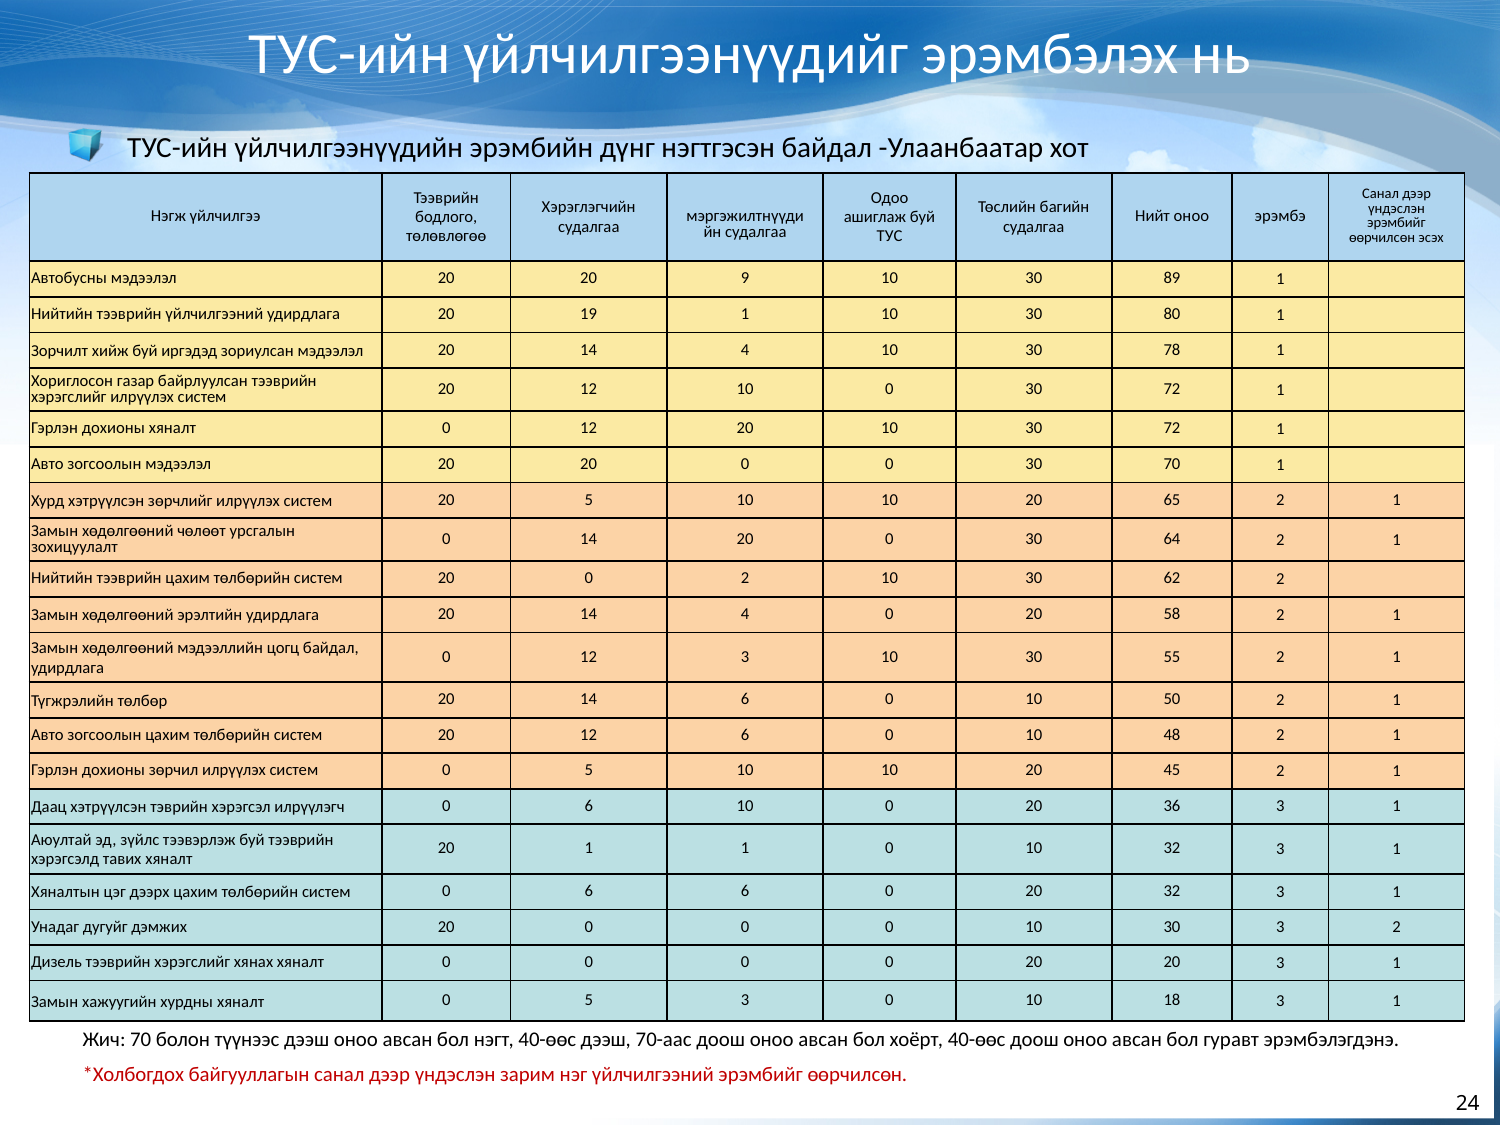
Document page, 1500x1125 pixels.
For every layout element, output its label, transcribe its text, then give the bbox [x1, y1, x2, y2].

table_cell 10 [957, 683, 1111, 717]
table_cell 3 [668, 981, 822, 1018]
table_cell 1 [1329, 598, 1464, 632]
table_cell 20 [957, 875, 1111, 909]
table_cell 1 [1329, 946, 1464, 980]
table_cell Аюултай эд, зүйлс тээвэрлэж буй тээврийн хэрэгсэлд тавих хяналт [30, 825, 381, 873]
table_cell 30 [957, 333, 1111, 367]
table_cell 1 [1329, 790, 1464, 823]
table_cell 4 [668, 598, 822, 632]
table_cell 5 [511, 754, 666, 788]
table_cell 10 [824, 562, 955, 596]
table_cell [1329, 412, 1464, 446]
table_cell 1 [511, 825, 666, 873]
table_cell 10 [668, 483, 822, 517]
table_cell 3 [668, 633, 822, 681]
table_cell 0 [668, 448, 822, 482]
table_cell 6 [511, 875, 666, 909]
table_cell 72 [1113, 369, 1231, 410]
table_cell [1329, 448, 1464, 482]
table_cell Хориглосон газар байрлуулсан тээврийн хэрэгслийг илрүүлэх систем [30, 369, 381, 410]
text_box ТУС-ийн үйлчилгээнүүдийг эрэмбэлэх нь [23, 7, 1477, 93]
table_cell 1 [1329, 633, 1464, 681]
table_cell 10 [668, 790, 822, 823]
table_cell 0 [383, 790, 510, 823]
table_cell Даац хэтрүүлсэн тэврийн хэрэгсэл илрүүлэгч [30, 790, 381, 823]
table_cell 0 [824, 719, 955, 752]
table_cell Авто зогсоолын мэдээлэл [30, 448, 381, 482]
table_cell 2 [1329, 910, 1464, 944]
table_header мэргэжилтнүүдийн судалгаа [668, 174, 822, 260]
text_box *Холбогдох байгууллагын санал дээр үндэслэн зарим нэг үйлчилгээний эрэмбийг өөрчилсөн. [67, 1053, 1447, 1094]
table_cell Замын хөдөлгөөний чөлөөт урсгалын зохицуулалт [30, 519, 381, 560]
table_cell 3 [1233, 790, 1328, 823]
table_cell Гэрлэн дохионы хяналт [30, 412, 381, 446]
table_cell 80 [1113, 298, 1231, 332]
table_cell 0 [383, 981, 510, 1018]
table_cell Замын хажуугийн хурдны хяналт [30, 981, 381, 1020]
table_cell 45 [1113, 754, 1231, 788]
table_cell 20 [383, 262, 510, 296]
table_cell 32 [1113, 825, 1231, 873]
table_cell 6 [668, 683, 822, 717]
table_cell 10 [668, 754, 822, 788]
text_box [1447, 442, 1496, 1120]
table_cell 0 [824, 790, 955, 823]
table_cell 20 [383, 598, 510, 632]
table_cell 12 [511, 412, 666, 446]
table_cell Замын хөдөлгөөний мэдээллийн цогц байдал, удирдлага [30, 633, 381, 681]
table_cell 2 [1233, 519, 1328, 560]
table_cell 20 [511, 262, 666, 296]
table_cell 1 [668, 298, 822, 332]
table_cell 1 [1233, 412, 1328, 446]
table_cell 30 [957, 298, 1111, 332]
table_cell 0 [668, 946, 822, 980]
table_cell 0 [824, 598, 955, 632]
table_header Тээврийн бодлого, төлөвлөгөө [383, 174, 510, 260]
table_cell 20 [383, 825, 510, 873]
table_cell 10 [824, 754, 955, 788]
table_cell 6 [511, 790, 666, 823]
table_cell 0 [511, 910, 666, 944]
table_cell 6 [668, 719, 822, 752]
table_cell 3 [1233, 910, 1328, 944]
table_cell 3 [1233, 981, 1328, 1018]
table_cell 30 [957, 562, 1111, 596]
table_cell 78 [1113, 333, 1231, 367]
table_cell 72 [1113, 412, 1231, 446]
table_cell 10 [824, 262, 955, 296]
table_cell 32 [1113, 875, 1231, 909]
table_cell 48 [1113, 719, 1231, 752]
table_cell 0 [383, 633, 510, 681]
table_header Төслийн багийн судалгаа [957, 174, 1111, 260]
table_cell 0 [511, 946, 666, 980]
table_cell Автобусны мэдээлэл [30, 262, 381, 296]
table_cell 0 [824, 683, 955, 717]
table_cell 0 [824, 825, 955, 873]
picture [67, 127, 108, 163]
table_cell 12 [511, 633, 666, 681]
table_cell 14 [511, 598, 666, 632]
table_cell 1 [1329, 825, 1464, 873]
table_cell Унадаг дугуйг дэмжих [30, 910, 381, 944]
table_cell 36 [1113, 790, 1231, 823]
table_cell 20 [668, 412, 822, 446]
table_cell Авто зогсоолын цахим төлбөрийн систем [30, 719, 381, 752]
table_cell 0 [383, 875, 510, 909]
table_cell 10 [824, 412, 955, 446]
table_cell 30 [957, 519, 1111, 560]
table_cell 14 [511, 519, 666, 560]
table_cell 0 [668, 910, 822, 944]
table_header Хэрэглэгчийн судалгаа [511, 174, 666, 260]
table_cell 20 [957, 598, 1111, 632]
table_cell 2 [1233, 598, 1328, 632]
table_cell Замын хөдөлгөөний эрэлтийн удирдлага [30, 598, 381, 632]
table_cell 10 [824, 633, 955, 681]
table_cell 0 [824, 875, 955, 909]
table_cell 20 [383, 448, 510, 482]
table_cell 10 [957, 981, 1111, 1018]
table_cell 1 [1233, 298, 1328, 332]
table_cell 30 [957, 412, 1111, 446]
table_cell 14 [511, 683, 666, 717]
table_cell 0 [824, 910, 955, 944]
table_cell 0 [383, 946, 510, 980]
table_cell 20 [383, 719, 510, 752]
table_cell 20 [383, 483, 510, 517]
table_cell 20 [1113, 946, 1231, 980]
table_cell 30 [957, 448, 1111, 482]
table_cell 0 [383, 519, 510, 560]
table_cell [1329, 262, 1464, 296]
table_cell 64 [1113, 519, 1231, 560]
table_cell 3 [1233, 875, 1328, 909]
table_cell Түгжрэлийн төлбөр [30, 683, 381, 717]
text_box Жич: 70 болон түүнээс дээш оноо авсан бол нэгт, 40-өөс дээш, 70-аас доош оноо авсан бол хоёрт, 40-өөс доош оноо авсан бол гуравт эрэмбэлэгдэнэ. [67, 1018, 1447, 1053]
table_cell Зорчилт хийж буй иргэдэд зориулсан мэдээлэл [30, 333, 381, 367]
table_cell 58 [1113, 598, 1231, 632]
table_cell 2 [1233, 719, 1328, 752]
table_cell 3 [1233, 946, 1328, 980]
table_cell 10 [957, 719, 1111, 752]
table_cell Гэрлэн дохионы зөрчил илрүүлэх систем [30, 754, 381, 788]
table_cell 2 [1233, 483, 1328, 517]
table_cell 4 [668, 333, 822, 367]
table_cell 89 [1113, 262, 1231, 296]
table_cell 0 [383, 754, 510, 788]
table_cell 20 [383, 333, 510, 367]
table_header эрэмбэ [1233, 174, 1328, 260]
table_cell 20 [383, 369, 510, 410]
table_cell 20 [957, 483, 1111, 517]
table_cell 3 [1233, 825, 1328, 873]
table_header Одоо ашиглаж буй ТУС [824, 174, 955, 260]
table_cell 2 [668, 562, 822, 596]
table_cell 2 [1233, 754, 1328, 788]
table_cell 1 [1233, 369, 1328, 410]
table_cell 12 [511, 369, 666, 410]
table_cell 1 [1329, 875, 1464, 909]
table_cell 62 [1113, 562, 1231, 596]
table_cell 12 [511, 719, 666, 752]
table_cell 70 [1113, 448, 1231, 482]
text_box 24 [1435, 1082, 1495, 1122]
table_cell 30 [957, 633, 1111, 681]
table_header Санал дээр үндэслэн эрэмбийг өөрчилсөн эсэх [1329, 174, 1464, 260]
text_box ТУС-ийн үйлчилгээнүүдийн эрэмбийн дүнг нэгтгэсэн байдал -Улаанбаатар хот [53, 113, 1117, 171]
table_cell 2 [1233, 683, 1328, 717]
picture [0, 0, 1500, 1125]
table_cell 14 [511, 333, 666, 367]
table_cell 55 [1113, 633, 1231, 681]
table_cell 1 [1329, 981, 1464, 1020]
table_cell 1 [1329, 683, 1464, 717]
table_cell 1 [1233, 448, 1328, 482]
table_cell 20 [383, 910, 510, 944]
table_cell 2 [1233, 633, 1328, 681]
table_cell 1 [1329, 483, 1464, 517]
table_cell 10 [957, 910, 1111, 944]
table_cell Хурд хэтрүүлсэн зөрчлийг илрүүлэх систем [30, 483, 381, 517]
table_cell [1329, 562, 1464, 596]
table_cell 30 [1113, 910, 1231, 944]
table_cell 20 [511, 448, 666, 482]
table_cell 1 [1329, 719, 1464, 752]
table_cell 30 [957, 369, 1111, 410]
table_cell 2 [1233, 562, 1328, 596]
table_cell 20 [383, 298, 510, 332]
table_cell 10 [824, 333, 955, 367]
table_cell 50 [1113, 683, 1231, 717]
table_header Нийт оноо [1113, 174, 1231, 260]
table_cell 5 [511, 981, 666, 1018]
table_cell 9 [668, 262, 822, 296]
table_cell 20 [957, 946, 1111, 980]
table_cell 0 [824, 946, 955, 980]
table_cell [1329, 298, 1464, 332]
table_cell 20 [957, 754, 1111, 788]
table_cell 10 [824, 483, 955, 517]
table_cell 1 [1233, 333, 1328, 367]
table_cell 30 [957, 262, 1111, 296]
table_cell 19 [511, 298, 666, 332]
text_box [0, 442, 1435, 1120]
table_cell 0 [383, 412, 510, 446]
table_cell [1329, 369, 1464, 410]
table_cell 20 [668, 519, 822, 560]
table_cell 10 [668, 369, 822, 410]
table_cell Дизель тээврийн хэрэгслийг хянах хяналт [30, 946, 381, 980]
table_cell 1 [1233, 262, 1328, 296]
table_cell 1 [1329, 754, 1464, 788]
table_cell [1329, 333, 1464, 367]
table_cell 1 [1329, 519, 1464, 560]
table_cell 0 [824, 519, 955, 560]
table_cell 0 [824, 448, 955, 482]
table_cell 10 [824, 298, 955, 332]
table_cell 20 [957, 790, 1111, 823]
table_cell 20 [383, 683, 510, 717]
table_cell 10 [957, 825, 1111, 873]
table_cell 5 [511, 483, 666, 517]
table_cell 0 [824, 981, 955, 1018]
table_cell 18 [1113, 981, 1231, 1018]
table_cell Хяналтын цэг дээрх цахим төлбөрийн систем [30, 875, 381, 909]
table_cell 0 [824, 369, 955, 410]
table_cell 6 [668, 875, 822, 909]
table_cell 20 [383, 562, 510, 596]
table_header Нэгж үйлчилгээ [30, 174, 381, 260]
table_cell Нийтийн тээврийн цахим төлбөрийн систем [30, 562, 381, 596]
table_cell 65 [1113, 483, 1231, 517]
table_cell 0 [511, 562, 666, 596]
table_cell 1 [668, 825, 822, 873]
